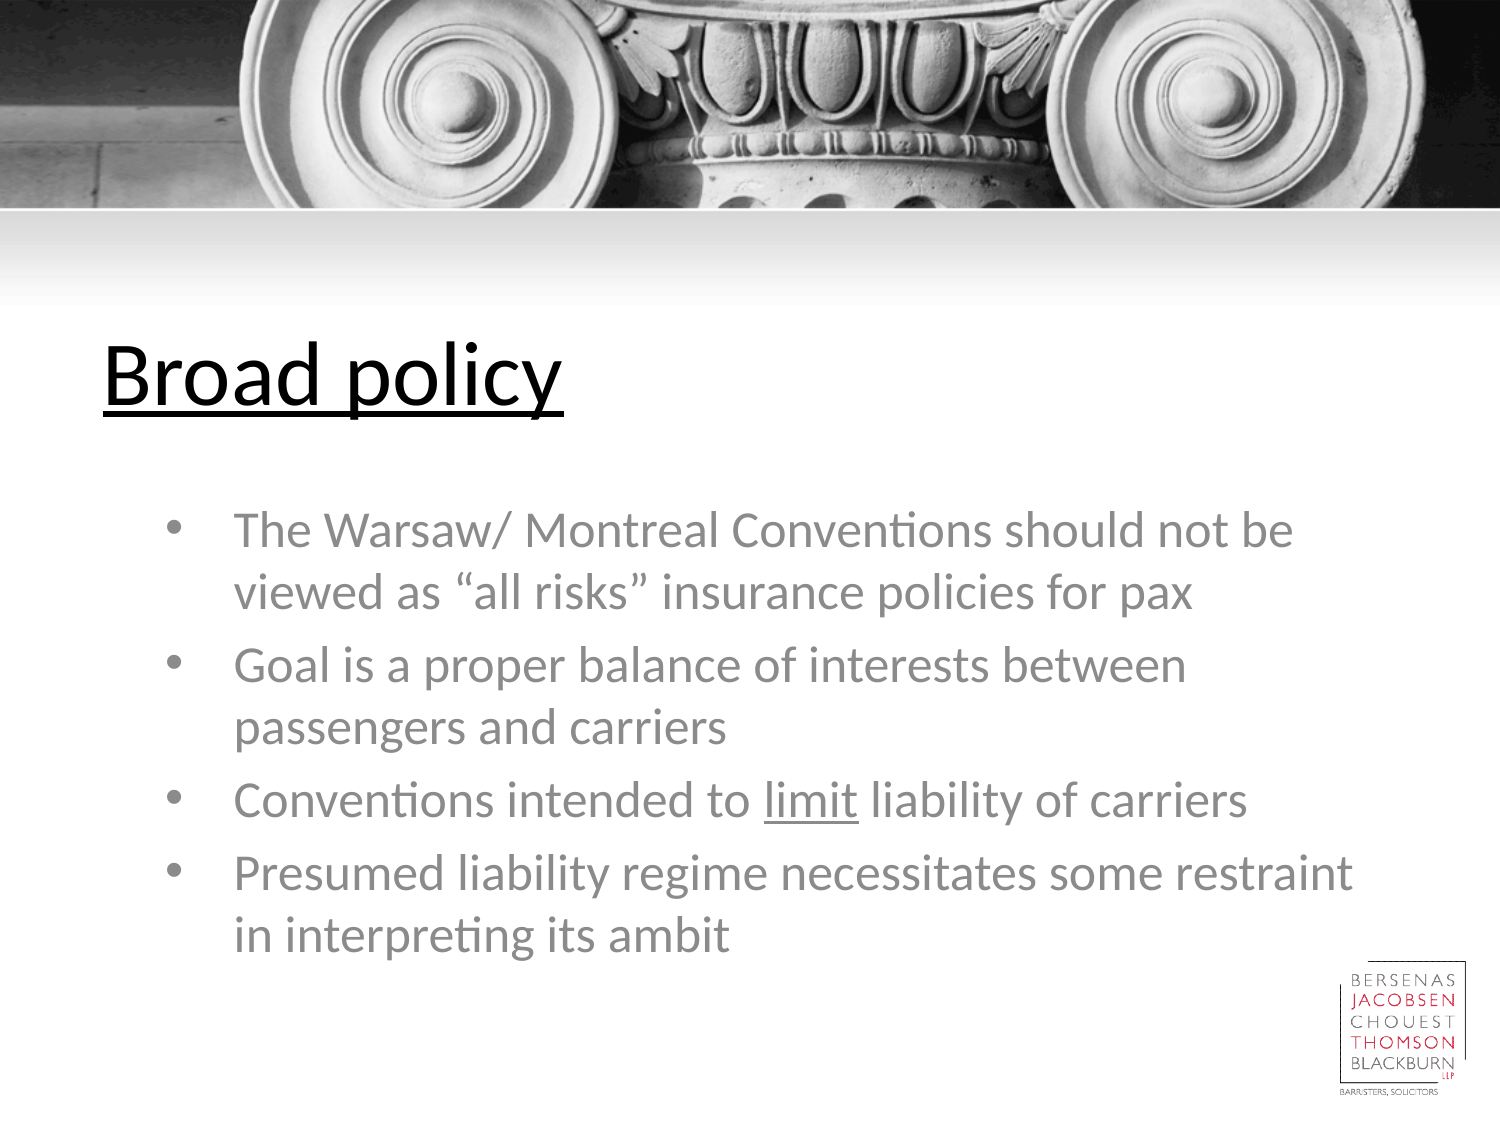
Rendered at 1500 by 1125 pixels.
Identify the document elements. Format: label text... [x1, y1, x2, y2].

picture [0, 0, 1500, 363]
subtitle The Warsaw/ Montreal Conventions should not be viewed as “all risks” insurance policies for pax Goal is a proper balance of interests between passengers and carriers Conventions intended to limit liability of carriers Presumed liability regime necessitates some restraint in interpreting its ambit [150, 487, 1400, 975]
picture [1339, 960, 1466, 1096]
title Broad policy [87, 299, 1350, 438]
